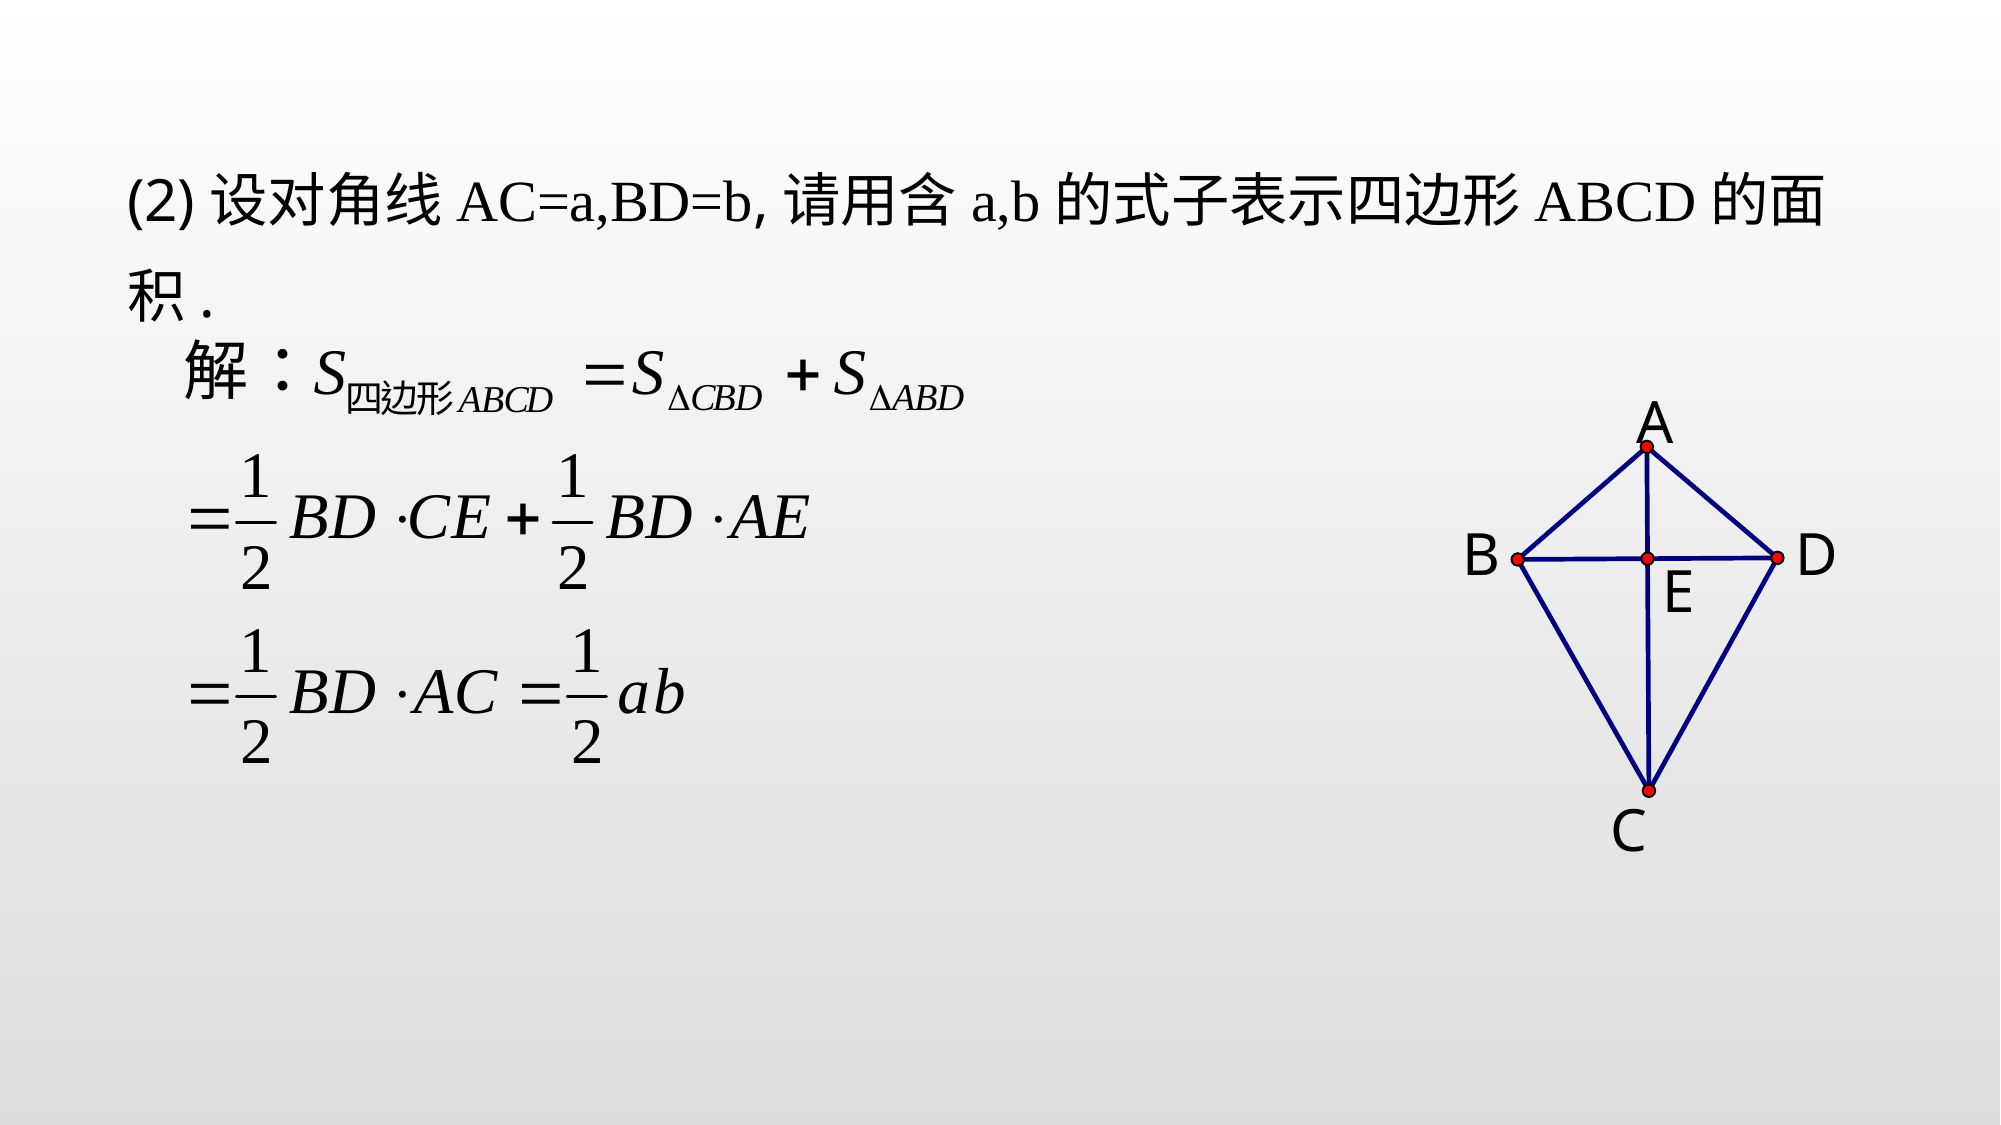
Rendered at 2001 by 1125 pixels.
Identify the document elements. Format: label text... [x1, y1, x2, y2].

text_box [1447, 377, 1885, 872]
text_box (2)设对角线AC=a,BD=b,请用含a,b的式子表示四边形ABCD的面积. [112, 128, 1885, 337]
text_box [174, 327, 977, 778]
